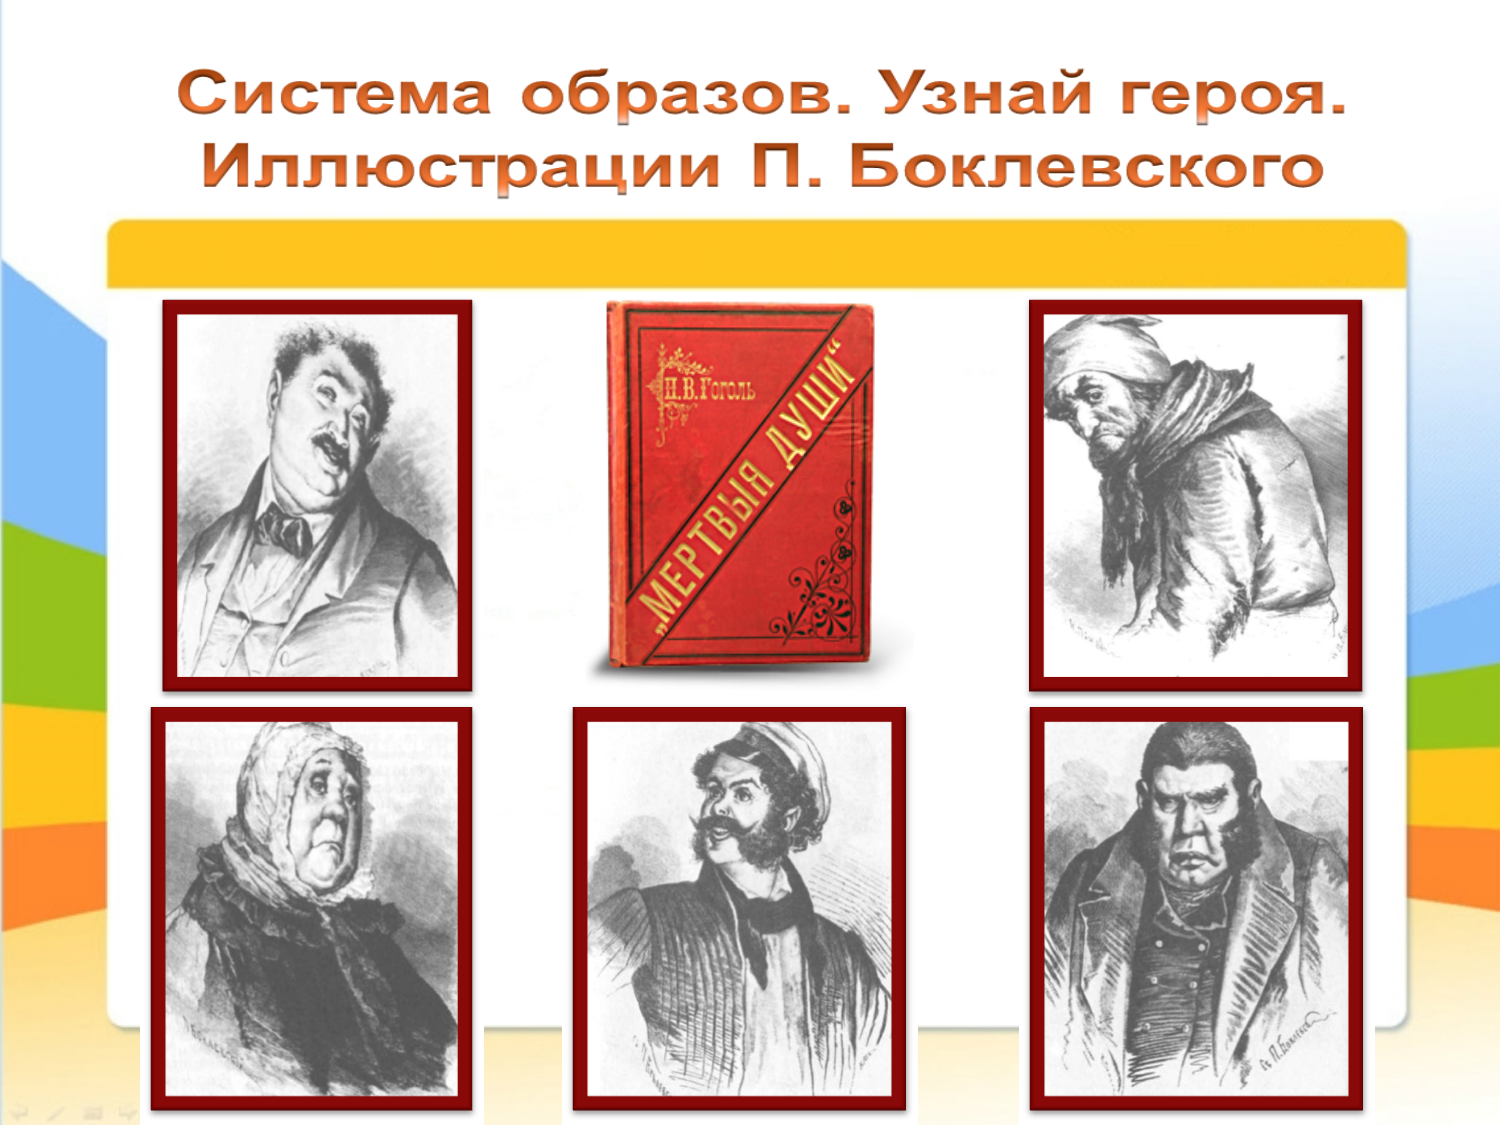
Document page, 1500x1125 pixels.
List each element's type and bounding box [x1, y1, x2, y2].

picture [0, 0, 1500, 1125]
list [152, 292, 484, 699]
